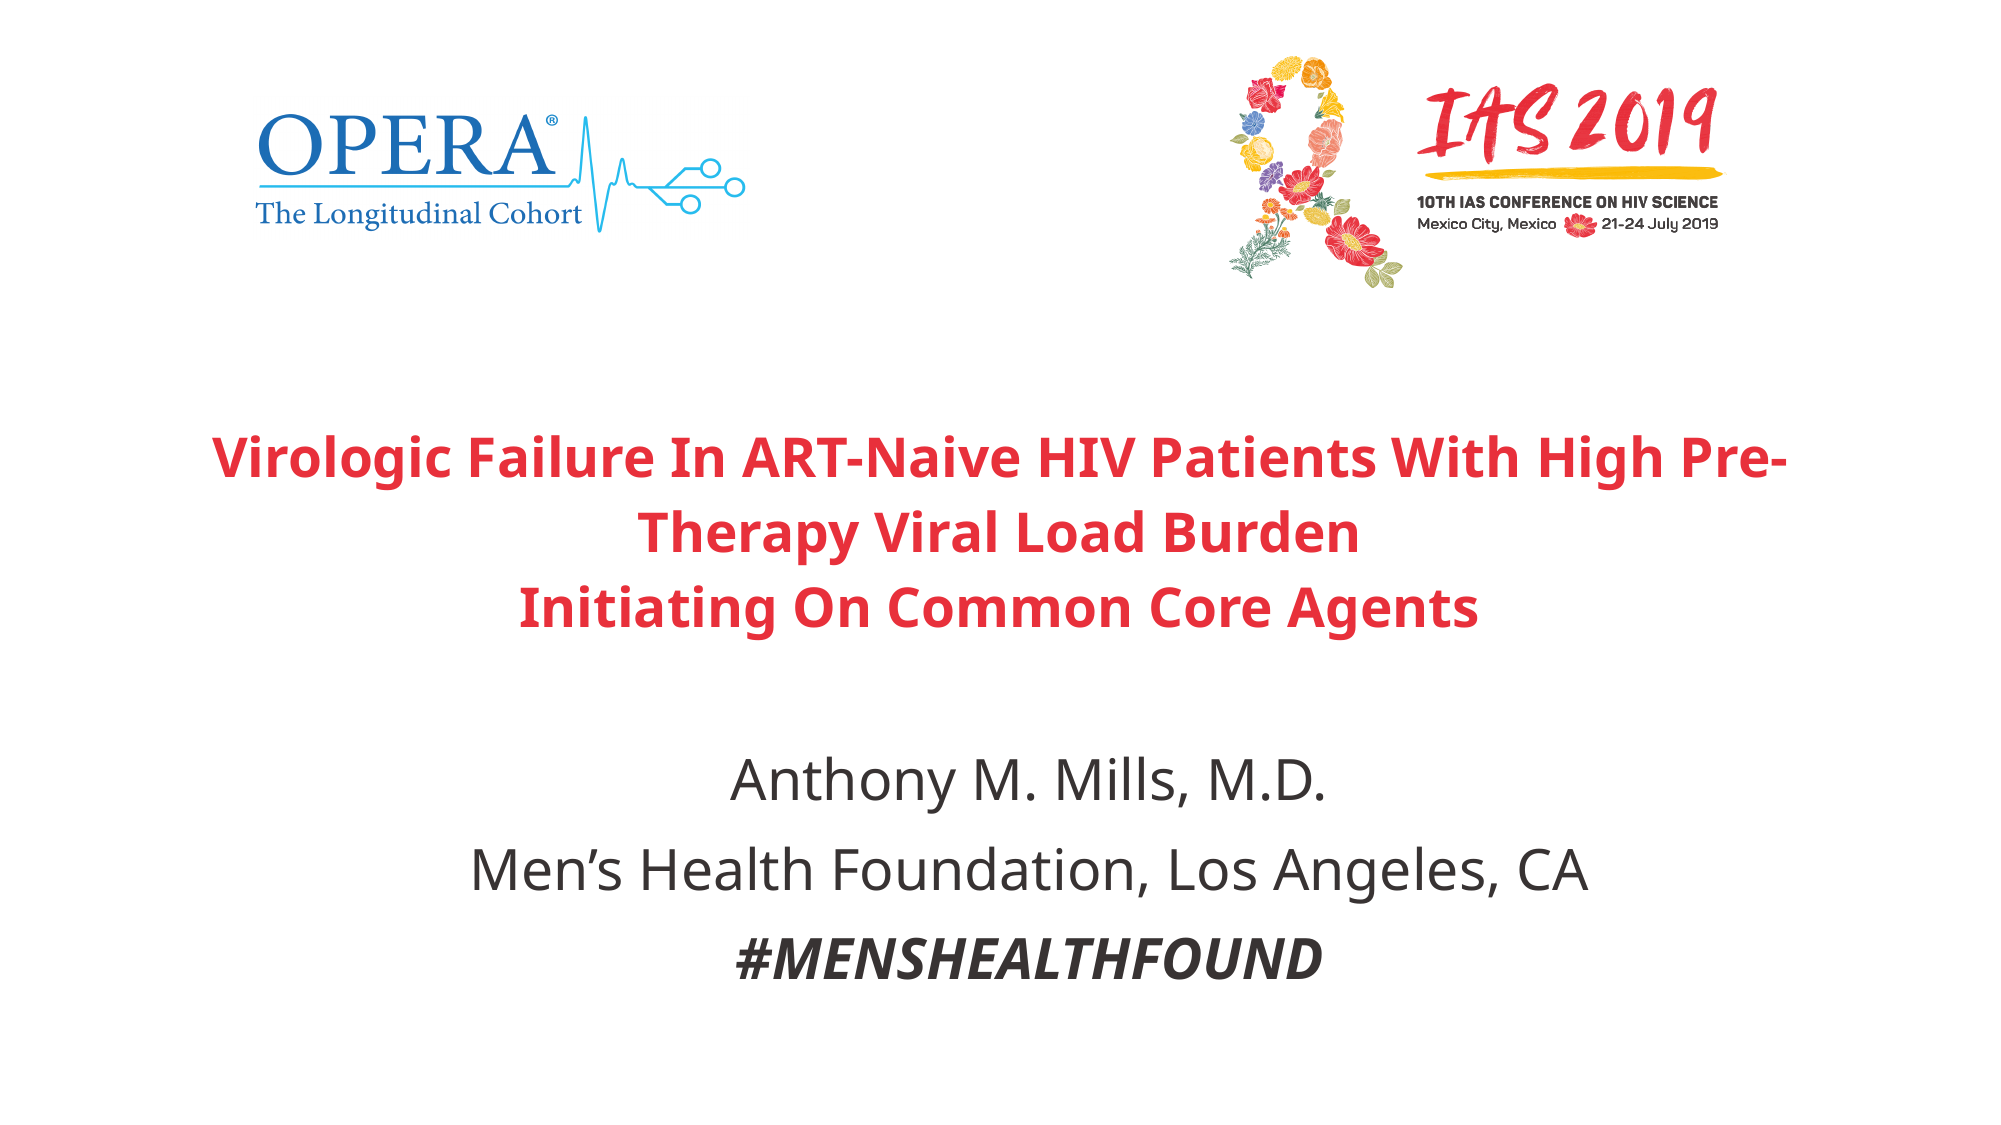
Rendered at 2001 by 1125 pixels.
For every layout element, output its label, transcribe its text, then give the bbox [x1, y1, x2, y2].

subtitle Anthony M. Mills, M.D. Men’s Health Foundation, Los Angeles, CA #MENSHEALTHFOUND [300, 732, 1759, 1007]
title Virologic Failure In ART-Naive HIV Patients With High Pre-Therapy Viral Load Burden Initiating On Common Core Agents [150, 410, 1850, 652]
picture [1156, 18, 1808, 333]
